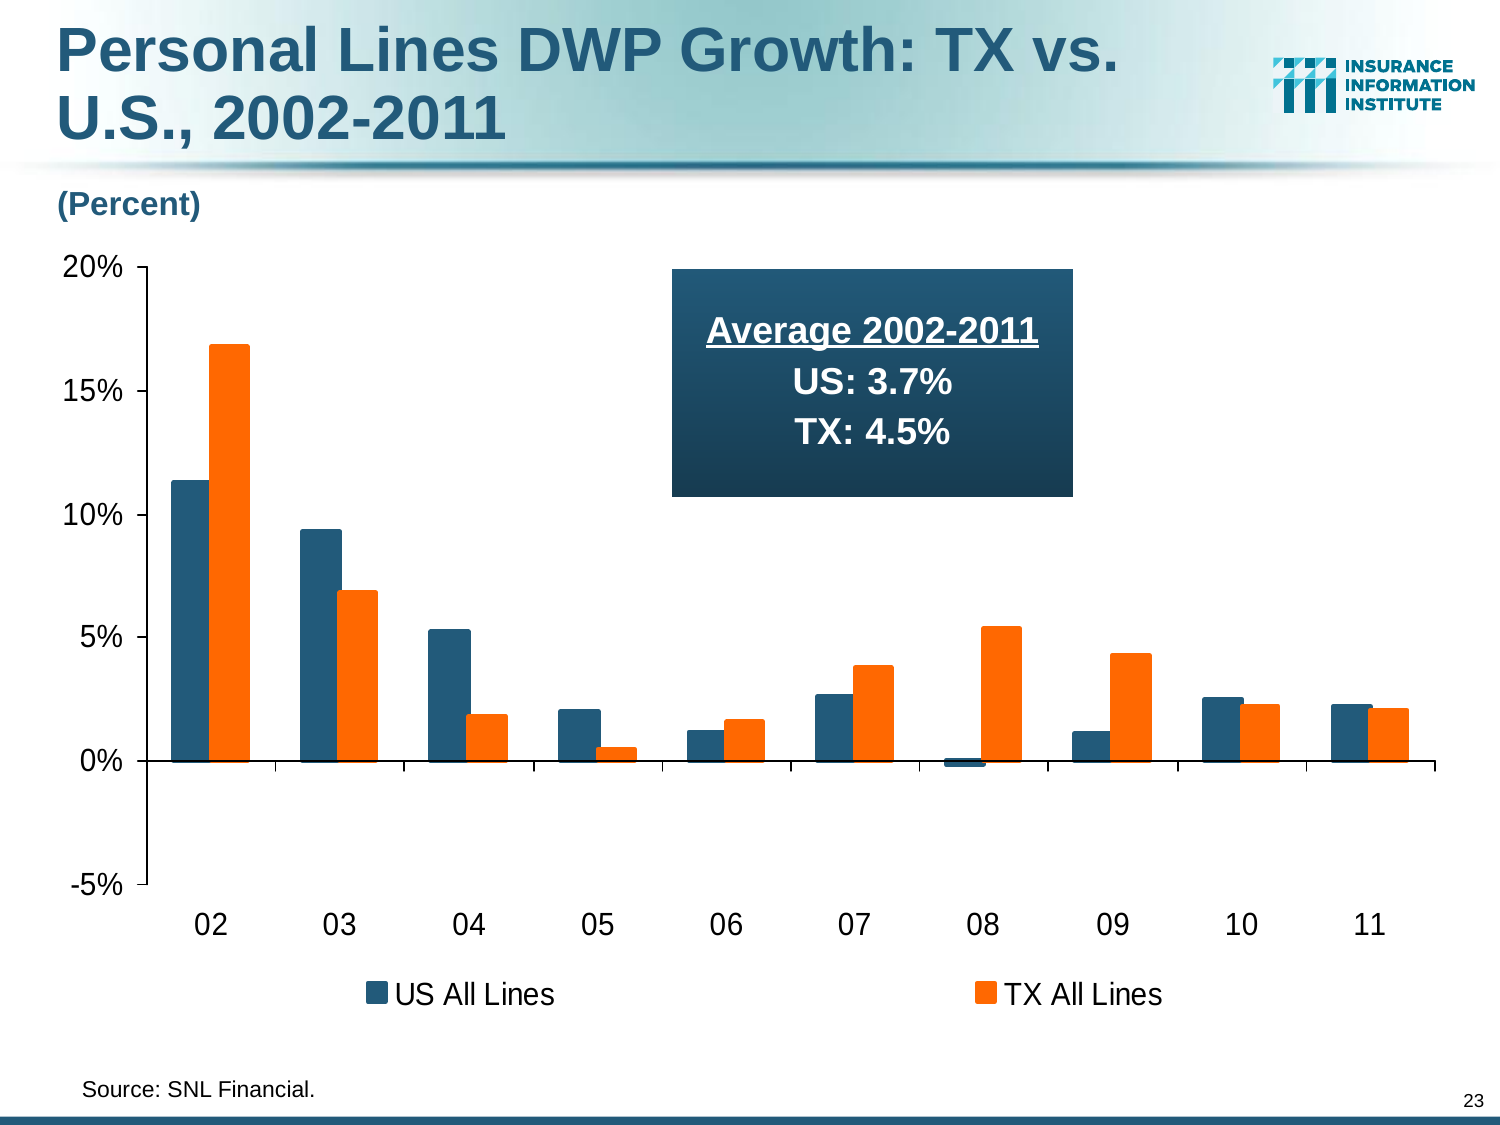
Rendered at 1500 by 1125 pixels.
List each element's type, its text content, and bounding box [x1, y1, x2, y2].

text_box Source: SNL Financial. [0, 1077, 1242, 1125]
title Personal Lines DWP Growth: TX vs. U.S., 2002-2011 [48, 14, 1264, 157]
text_box 23 [1410, 1091, 1485, 1111]
text_box (Percent) [56, 186, 1406, 212]
picture [0, 0, 1500, 189]
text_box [49, 212, 1465, 1033]
